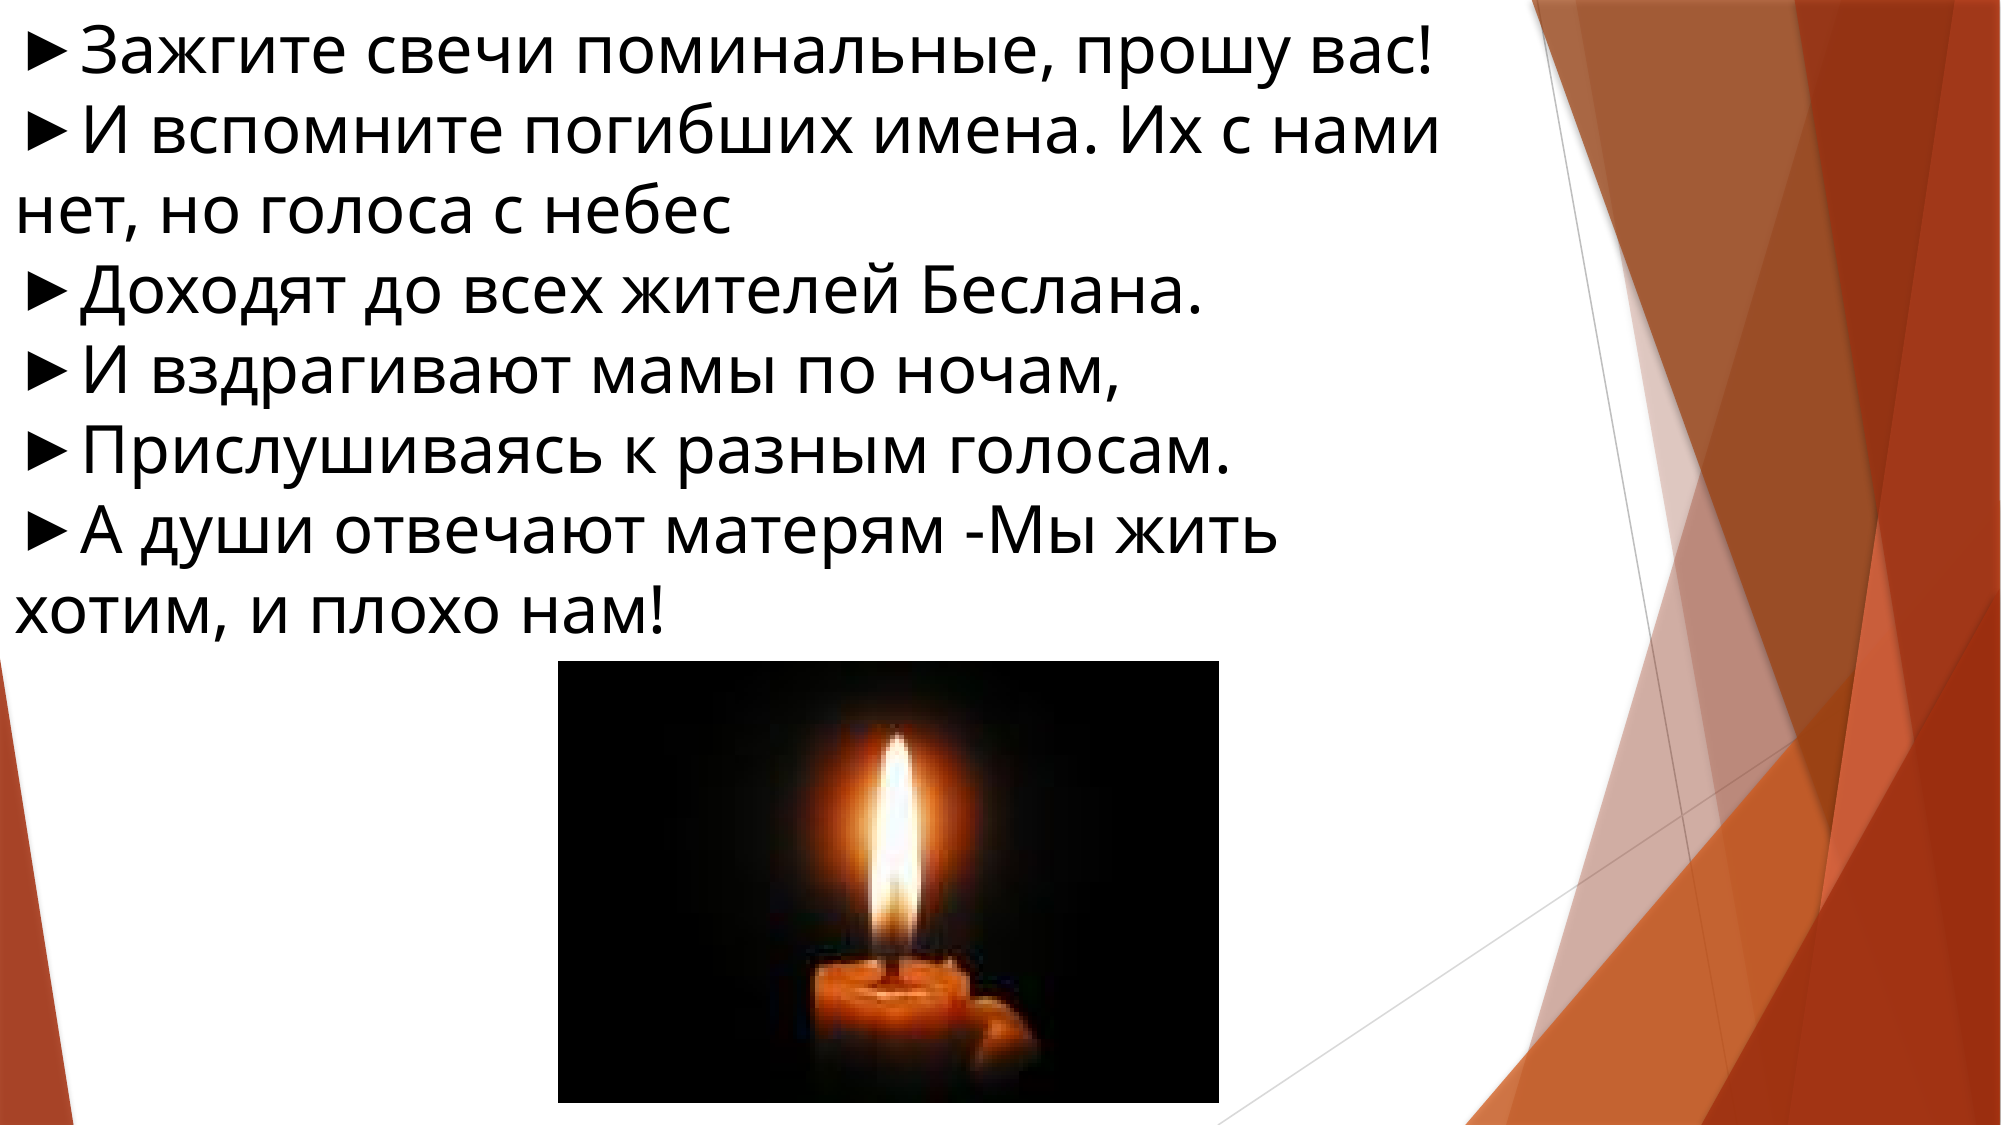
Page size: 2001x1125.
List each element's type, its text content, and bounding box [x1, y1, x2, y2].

text_box Зажгите свечи поминальные, прошу вас! И вспомните погибших имена. Их с нами нет, но голоса с небес Доходят до всех жителей Беслана. И вздрагивают мамы по ночам, Прислушиваясь к разным голосам. А души отвечают матерям -Мы жить хотим, и плохо нам! [0, 0, 1500, 655]
picture [558, 660, 1220, 1104]
